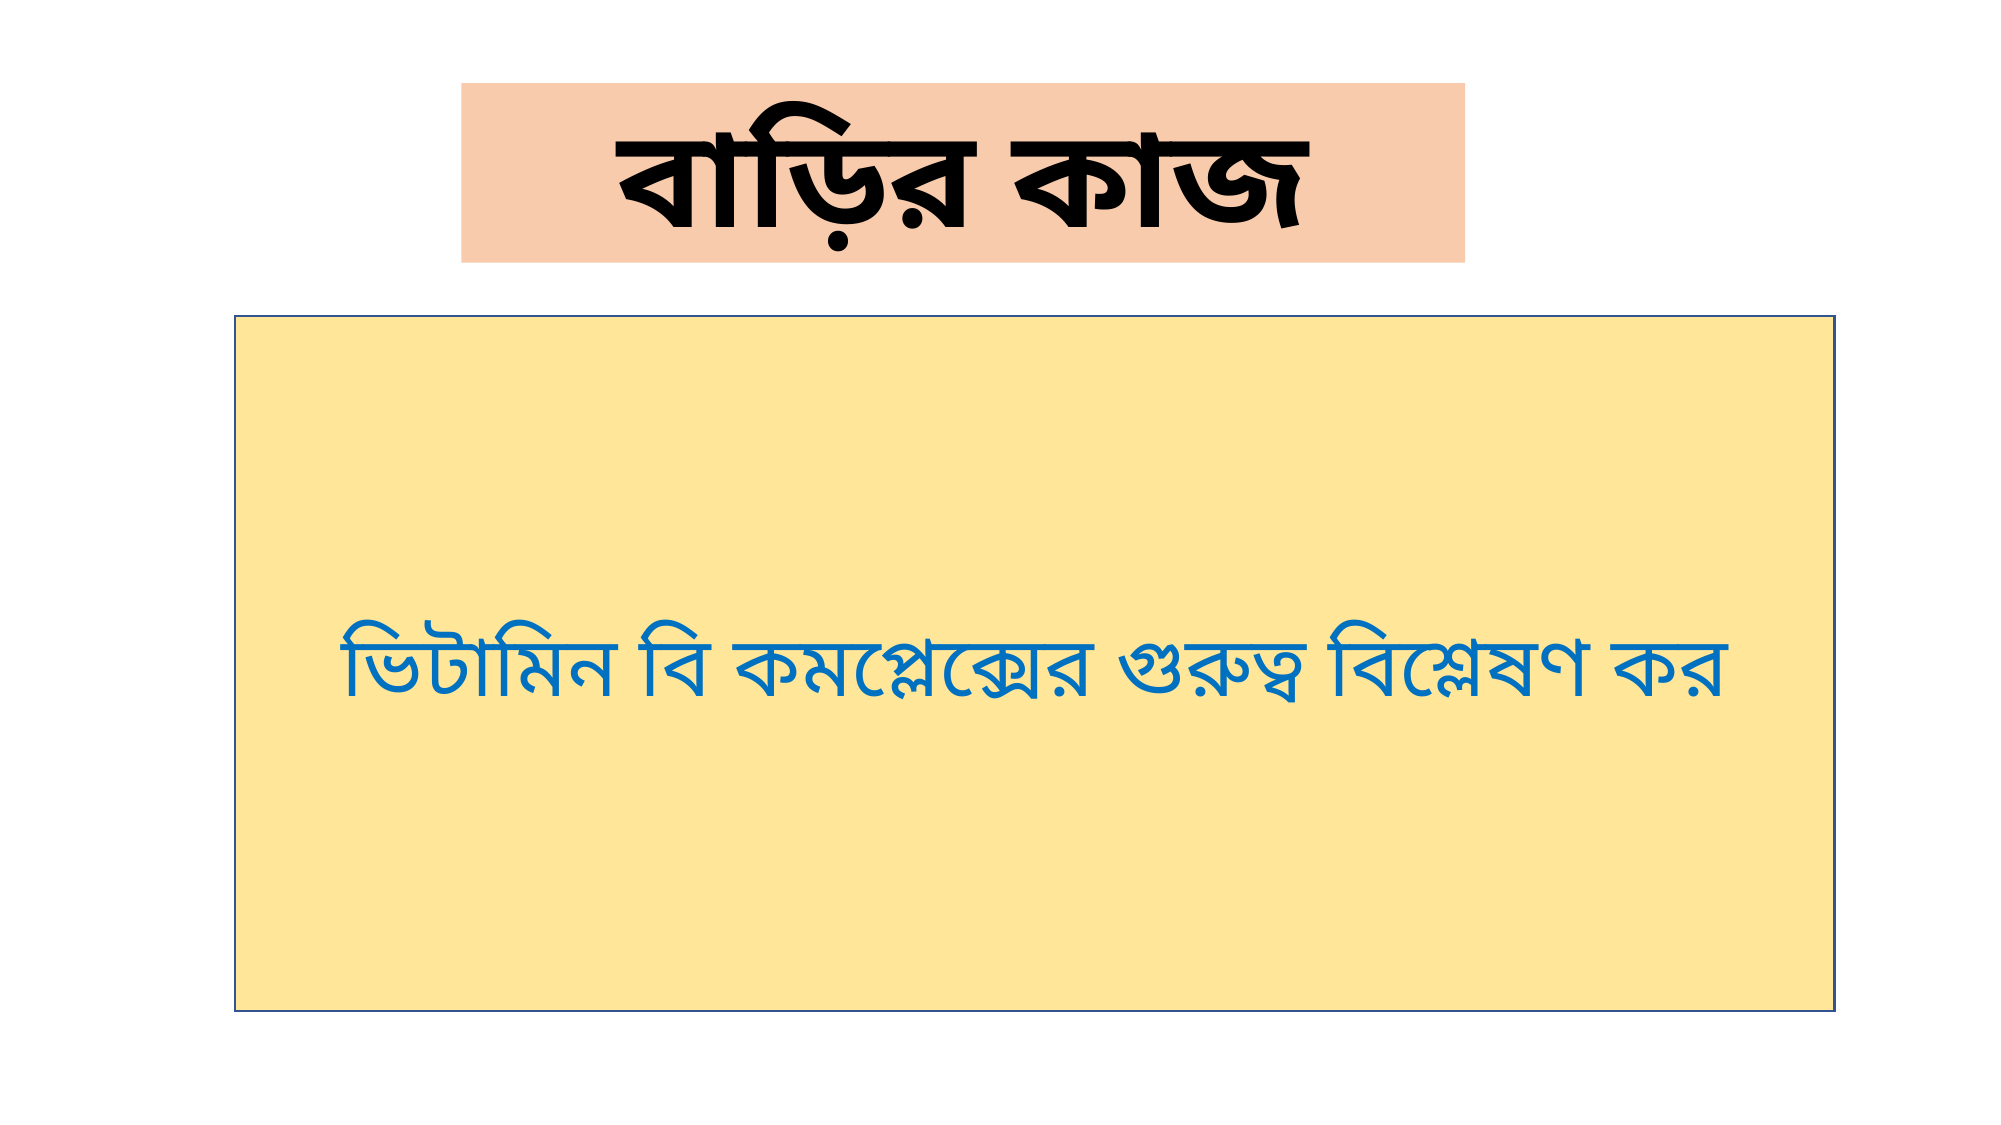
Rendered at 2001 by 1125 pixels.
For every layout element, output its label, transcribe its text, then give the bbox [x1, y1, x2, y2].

text_box বাড়ির কাজ [461, 83, 1466, 263]
text_box ভিটামিন বি কমপ্লেক্সের গুরুত্ব বিশ্লেষণ কর [234, 315, 1836, 1012]
